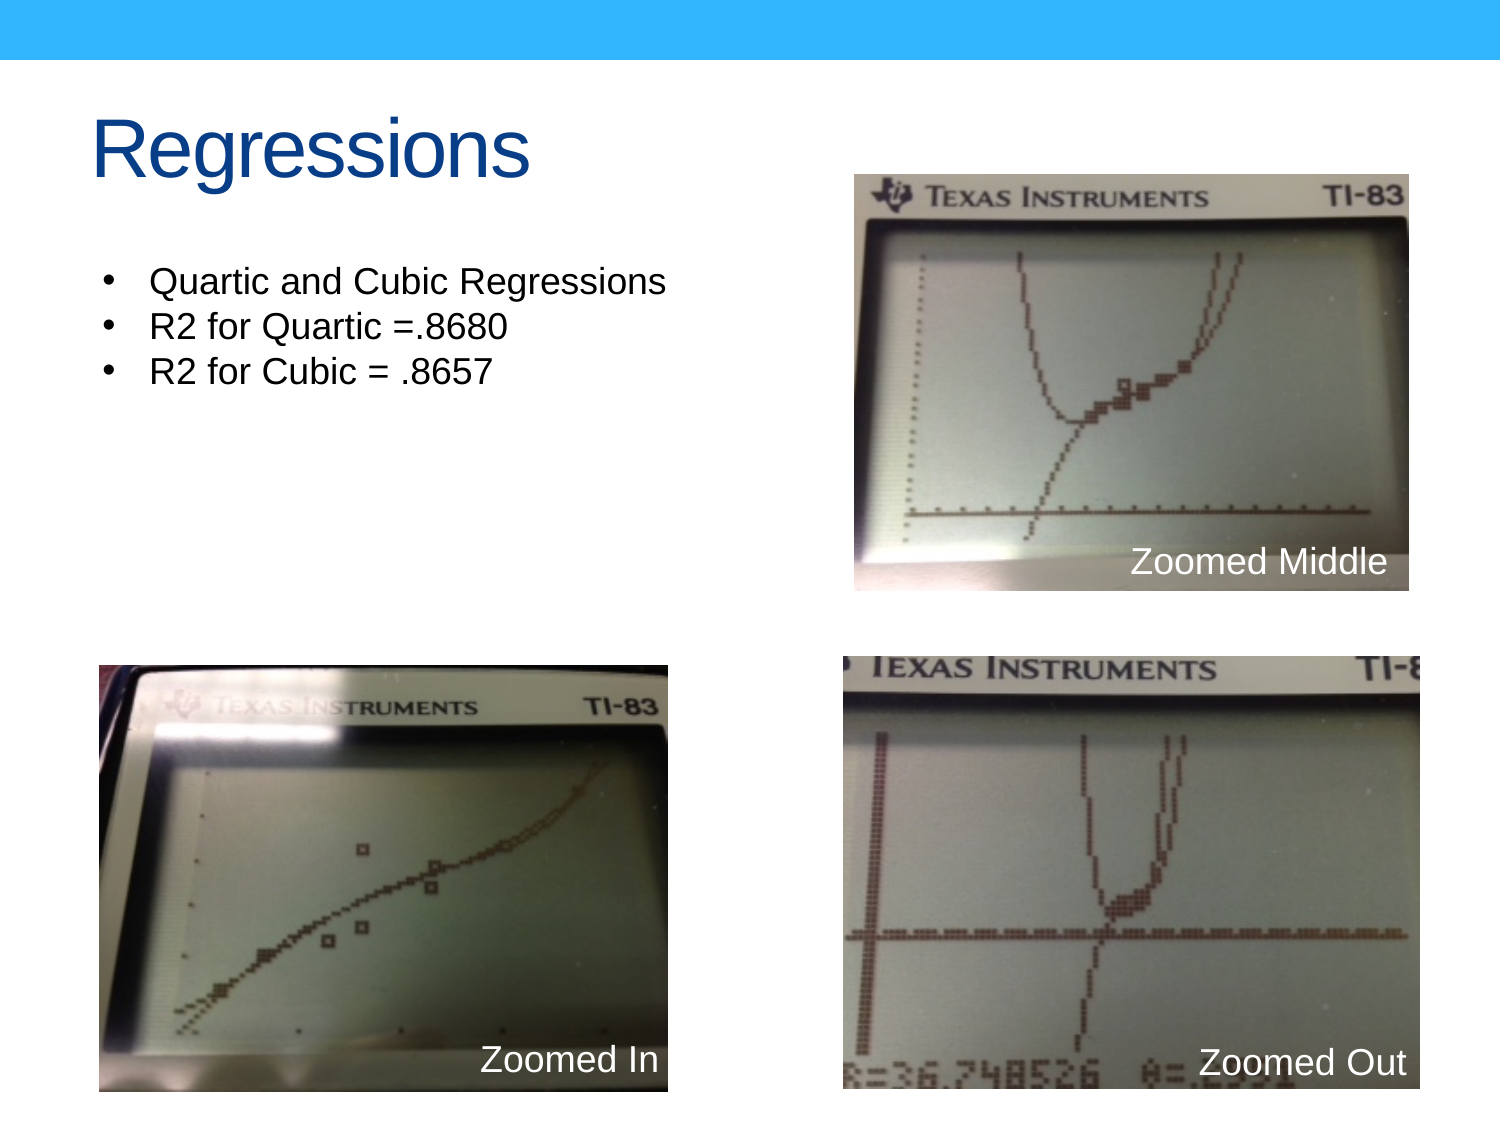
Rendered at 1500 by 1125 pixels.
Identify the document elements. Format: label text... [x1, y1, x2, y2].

text_box Quartic and Cubic Regressions R2 for Quartic =.8680 R2 for Cubic = .8657 [87, 249, 713, 400]
picture [843, 656, 1420, 1089]
picture [854, 174, 1409, 591]
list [99, 665, 668, 1092]
title Regressions [75, 87, 1425, 200]
